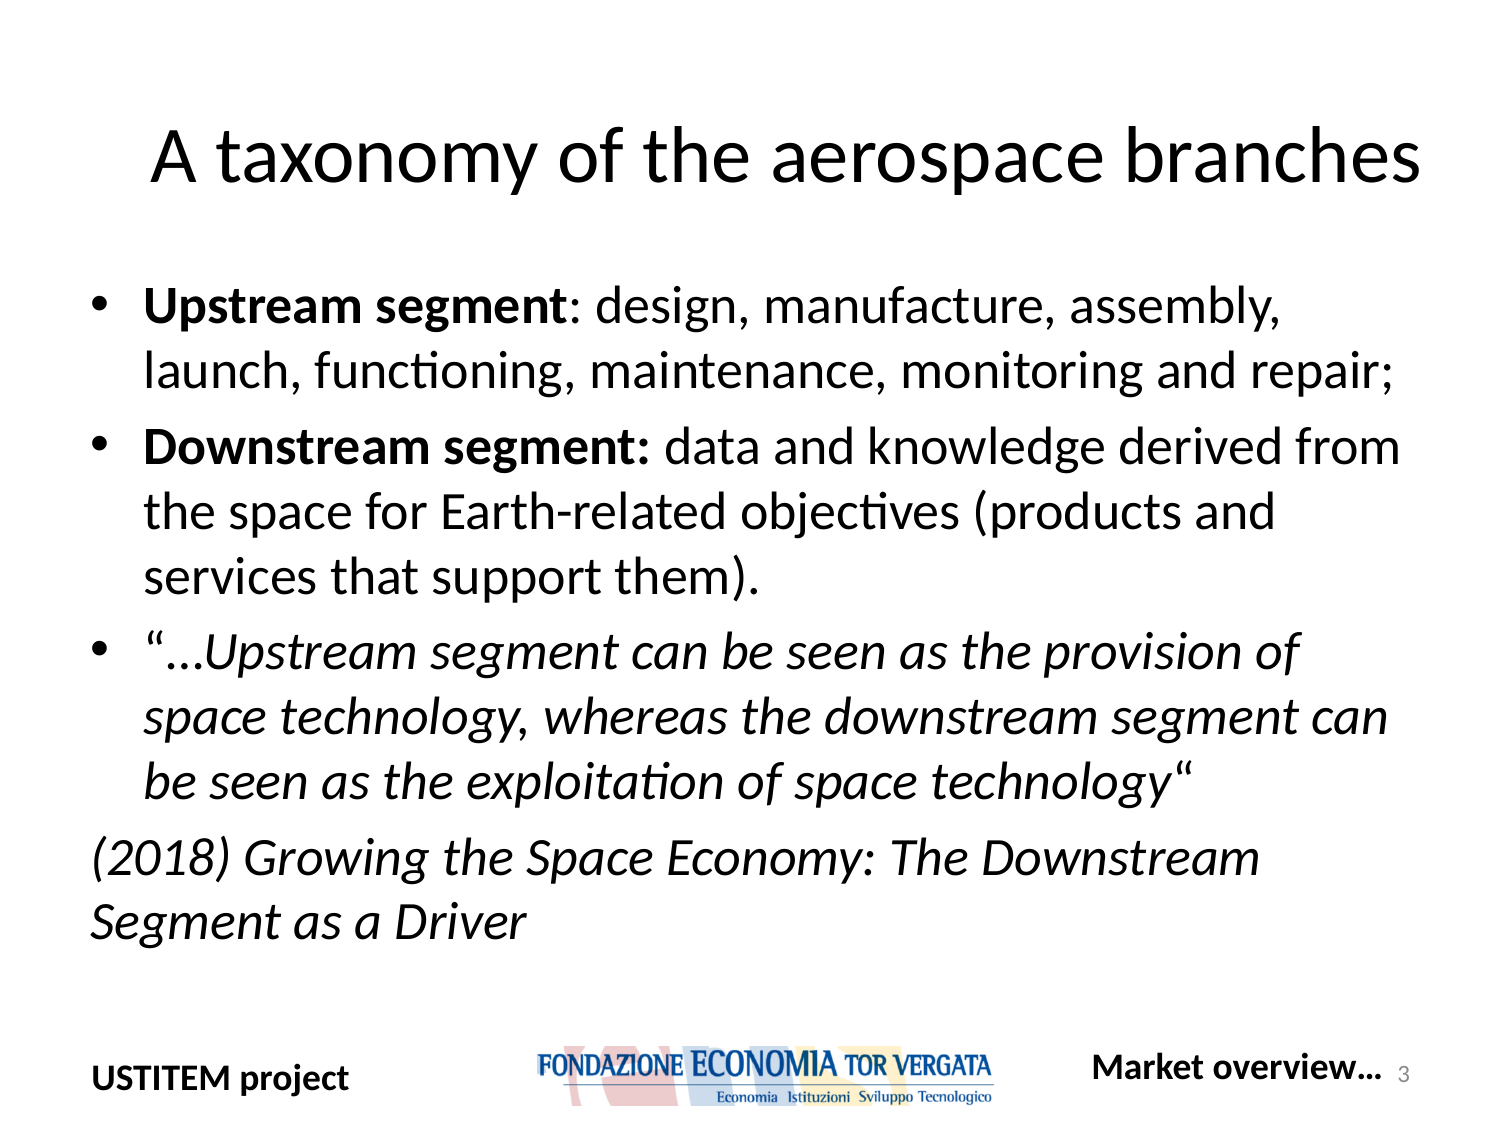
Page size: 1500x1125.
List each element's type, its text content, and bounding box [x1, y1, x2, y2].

picture [537, 1046, 995, 1106]
text_box Market overview… [1076, 1034, 1399, 1095]
list Upstream segment: design, manufacture, assembly, launch, functioning, maintenance, monitoring and repair; Downstream segment: data and knowledge derived from the space for Earth-related objectives (products and services that support them). “…Upstream segment can be seen as the provision of space technology, whereas the downstream segment can be seen as the exploitation of space technology“ (2018) Growing the Space Economy: The Downstream Segment as a Driver [75, 262, 1425, 1005]
title A taxonomy of the aerospace branches [112, 56, 1463, 244]
slide_number 3 [1074, 1042, 1425, 1103]
